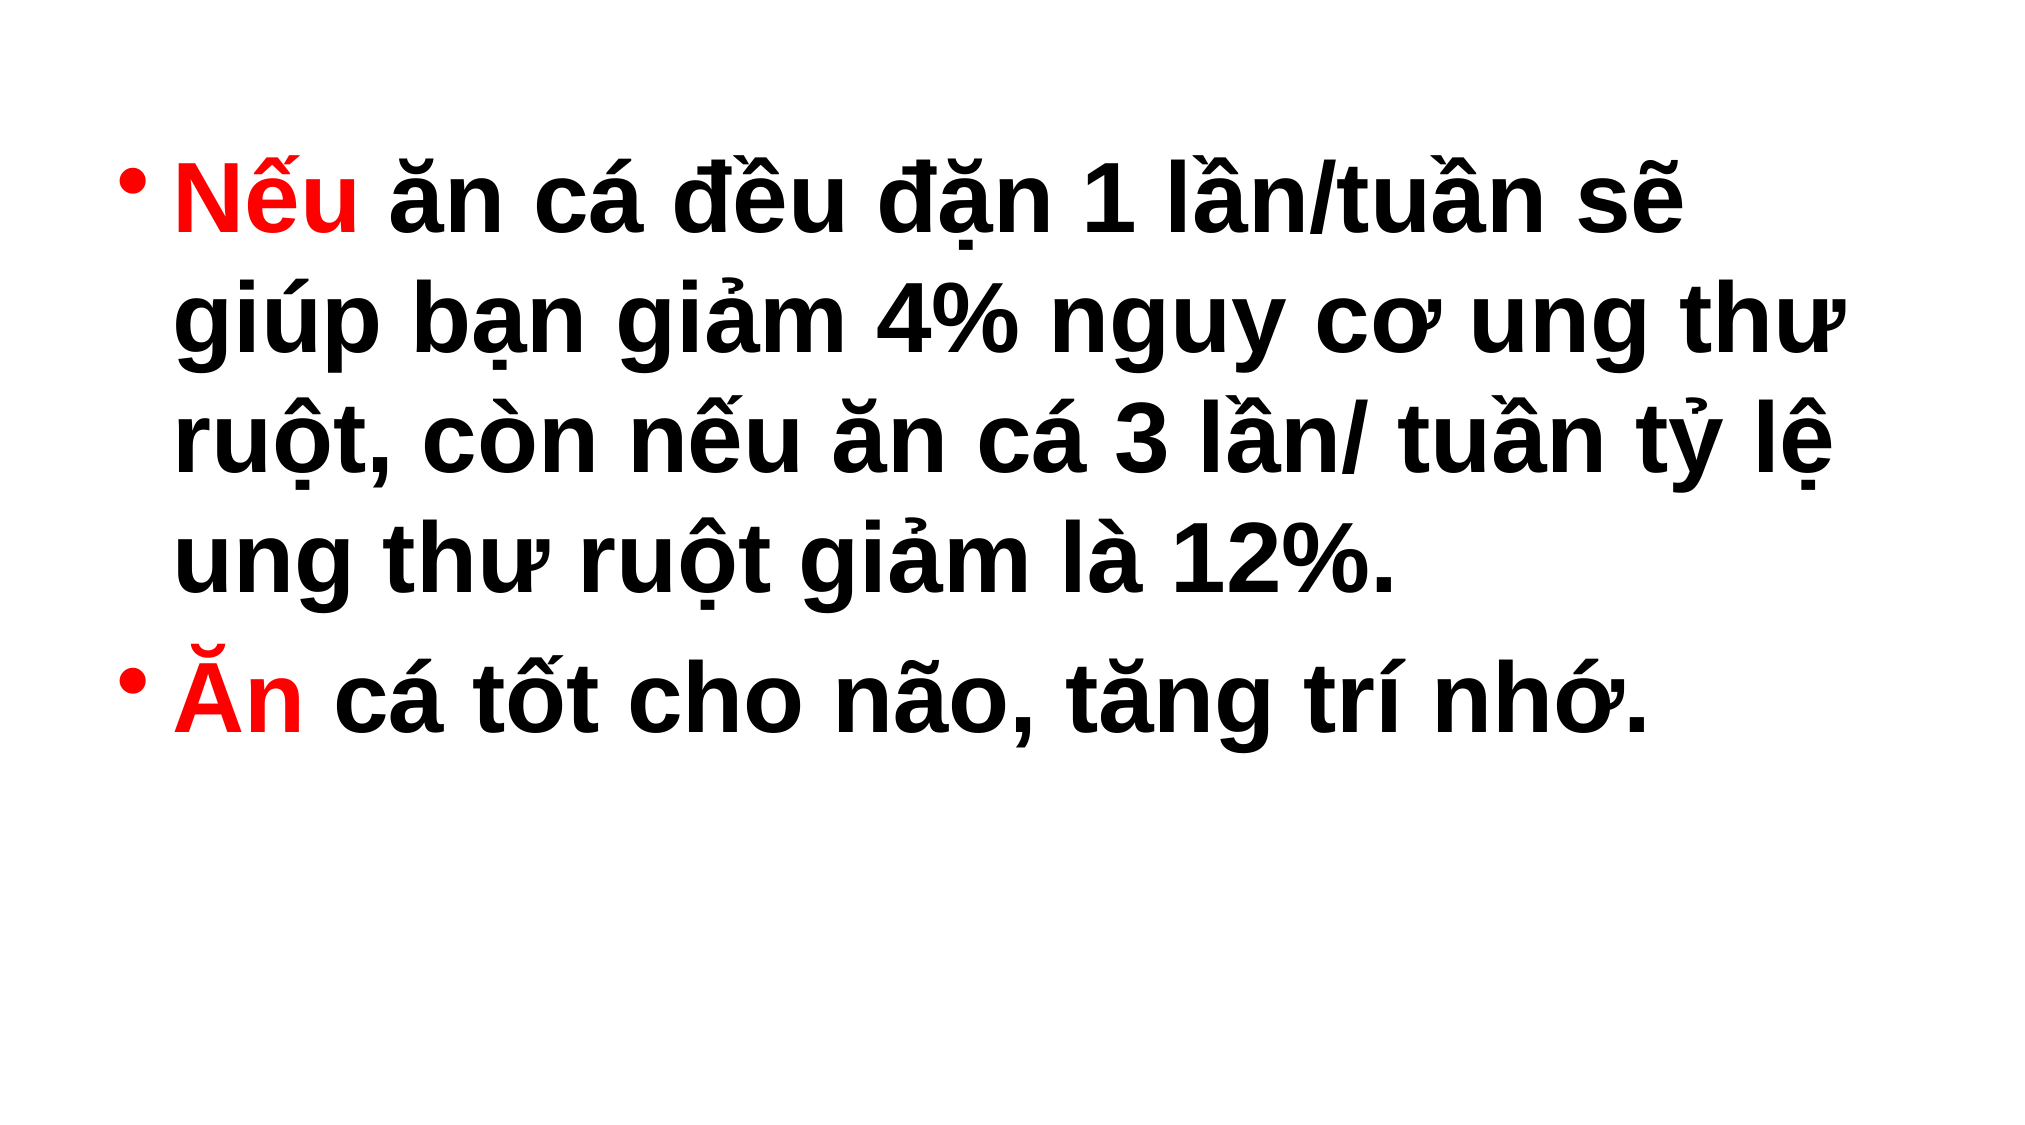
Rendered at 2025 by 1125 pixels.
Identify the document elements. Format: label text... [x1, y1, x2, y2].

list Nếu ăn cá đều đặn 1 lần/tuần sẽ giúp bạn giảm 4% nguy cơ ung thư ruột, còn nếu ăn cá 3 lần/ tuần tỷ lệ ung thư ruột giảm là 12%. Ăn cá tốt cho não, tăng trí nhớ. [101, 124, 1901, 876]
